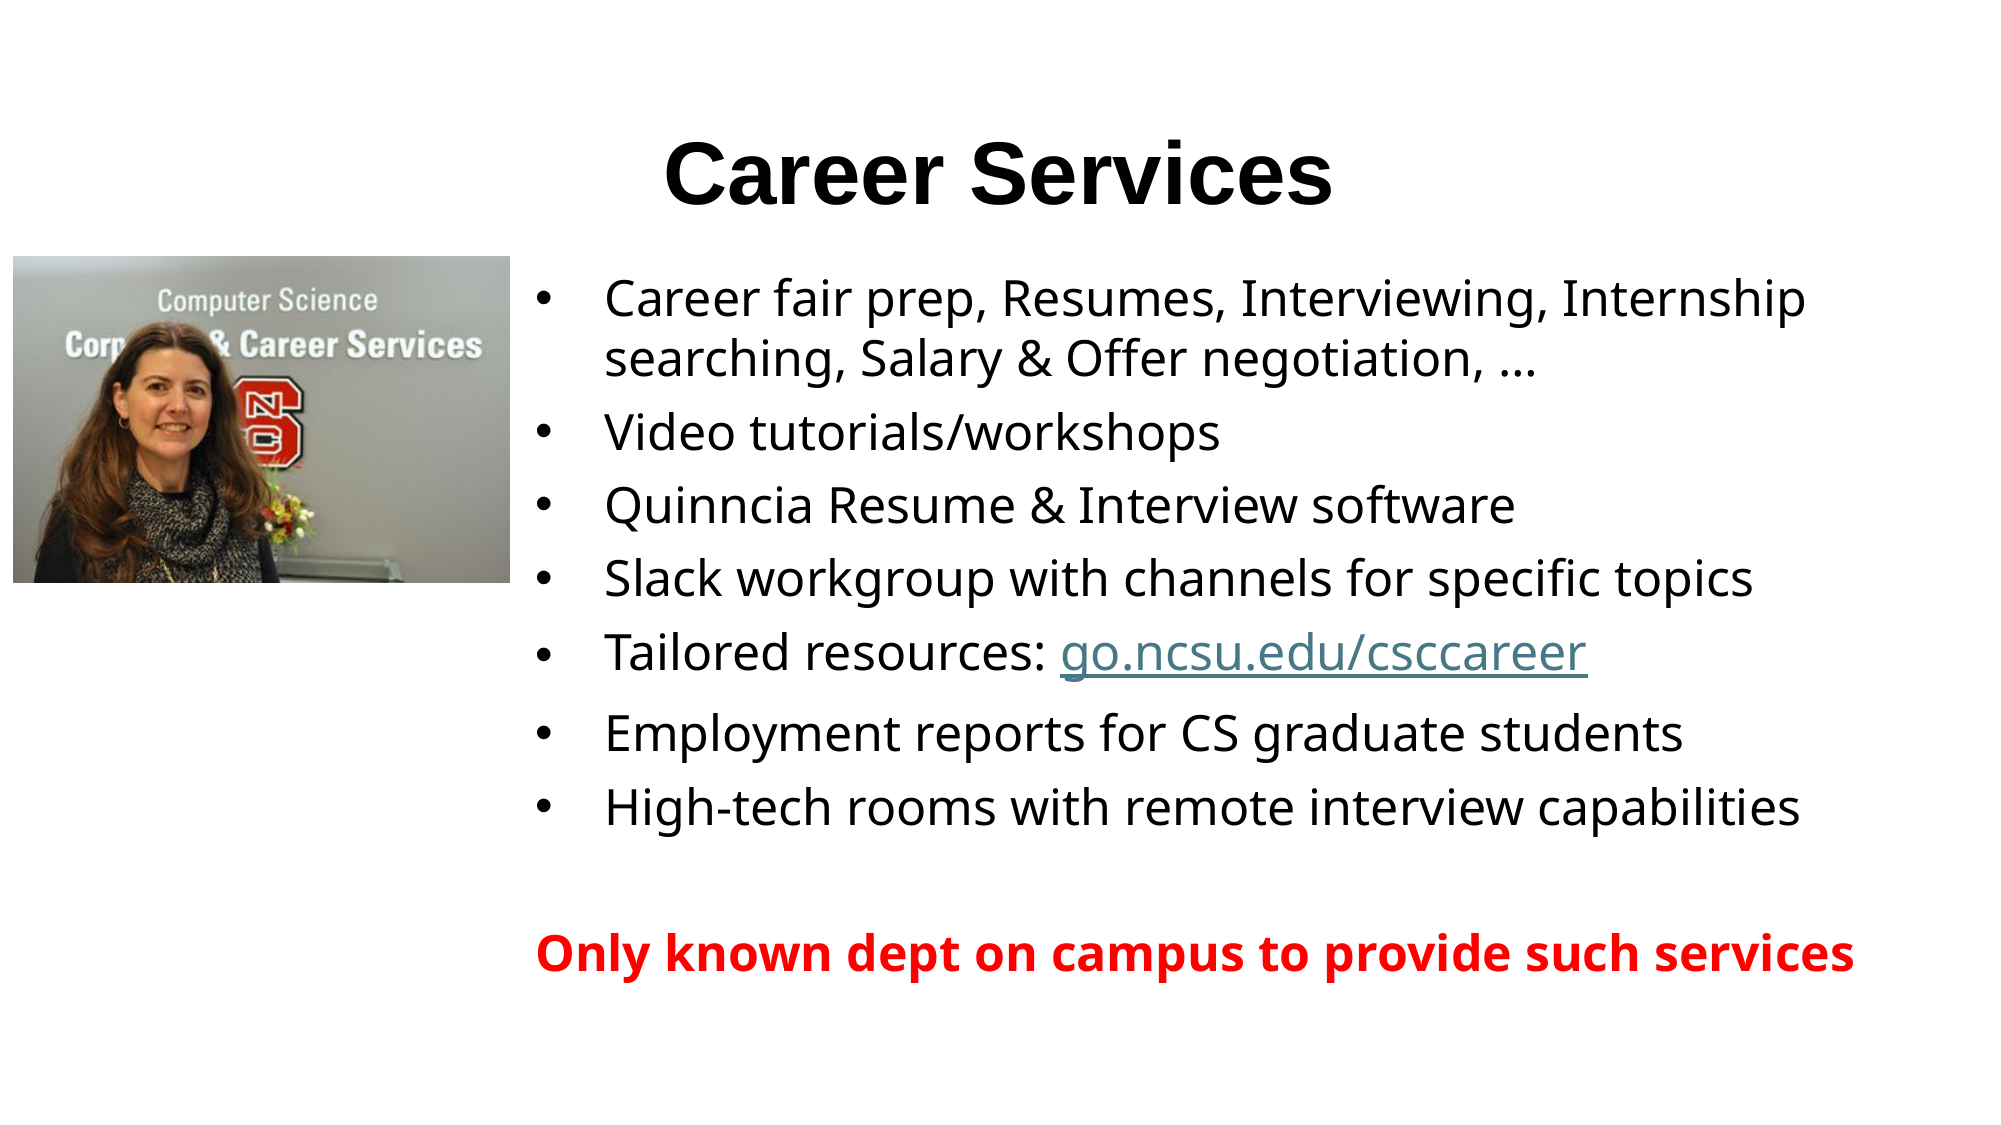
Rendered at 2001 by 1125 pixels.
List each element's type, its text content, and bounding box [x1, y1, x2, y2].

list Career fair prep, Resumes, Interviewing, Internship searching, Salary & Offer negotiation, … Video tutorials/workshops Quinncia Resume & Interview software Slack workgroup with channels for specific topics Tailored resources: go.ncsu.edu/csccareer Employment reports for CS graduate students High-tech rooms with remote interview capabilities Only known dept on campus to provide such services [509, 256, 1948, 1024]
title Career Services [99, 81, 1900, 256]
picture [12, 256, 511, 584]
